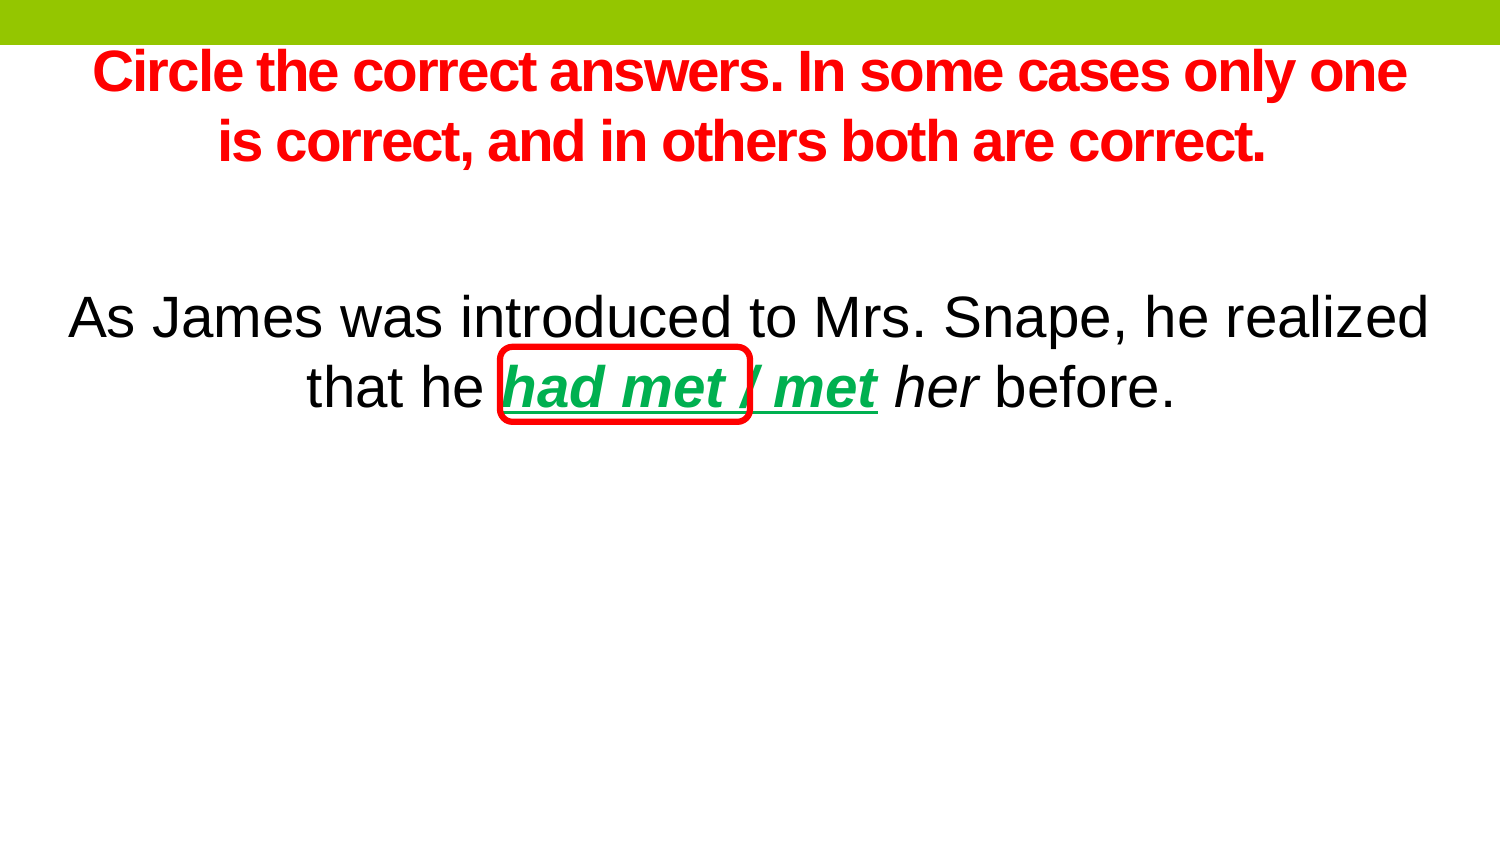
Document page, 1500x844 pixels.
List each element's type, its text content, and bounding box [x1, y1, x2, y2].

list As James was introduced to Mrs. Snape, he realized that he had met / met her before. [6, 271, 1494, 613]
text_box [497, 344, 753, 424]
title Circle the correct answers. In some cases only one is correct, and in others both are correct. [75, 33, 1425, 172]
